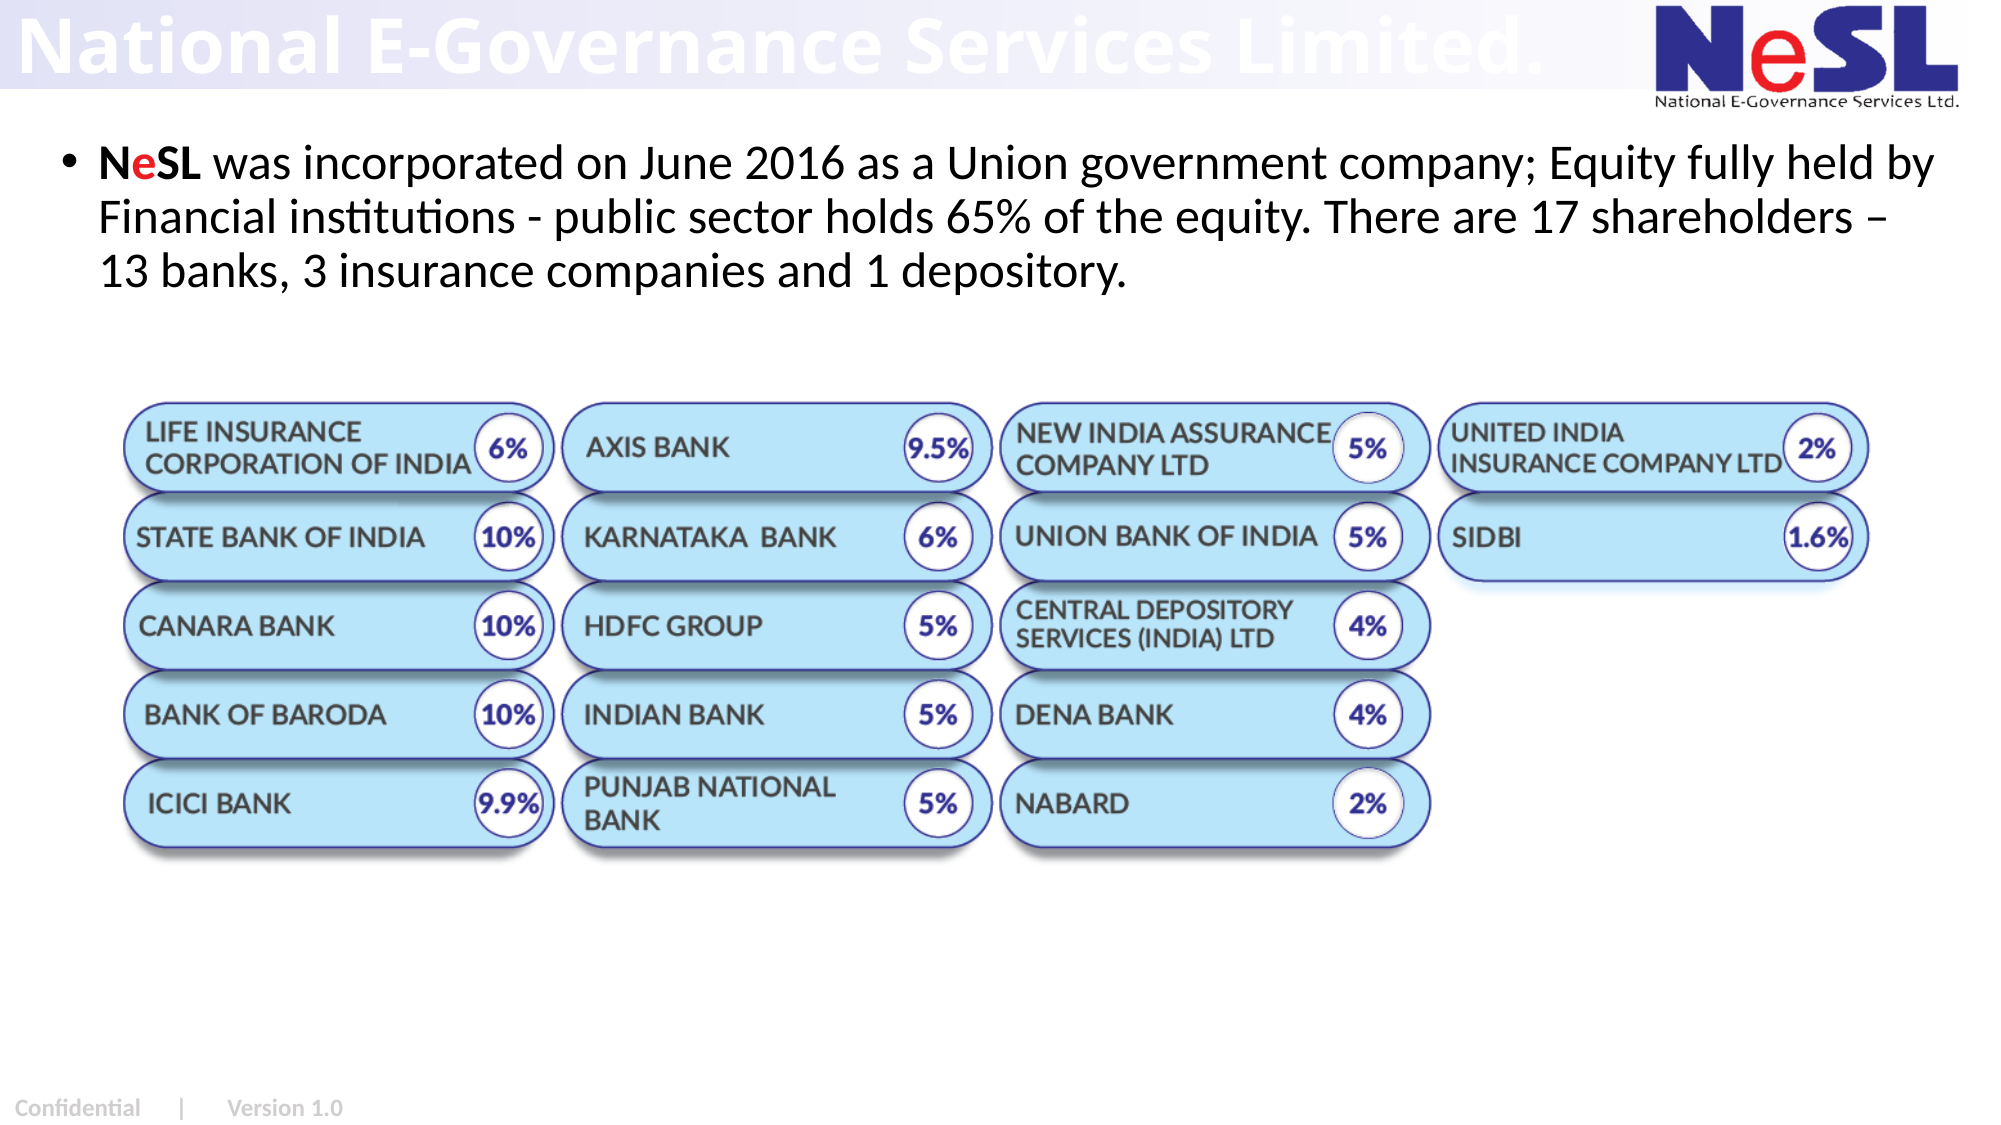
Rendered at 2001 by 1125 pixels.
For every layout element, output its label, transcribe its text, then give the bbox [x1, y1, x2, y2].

title National E-Governance Services Limited. [0, 0, 1778, 99]
picture [113, 376, 1887, 880]
picture [1649, 2, 1963, 110]
list NeSL was incorporated on June 2016 as a Union government company; Equity fully held by Financial institutions - public sector holds 65% of the equity. There are 17 shareholders – 13 banks, 3 insurance companies and 1 depository. [45, 129, 1955, 1047]
